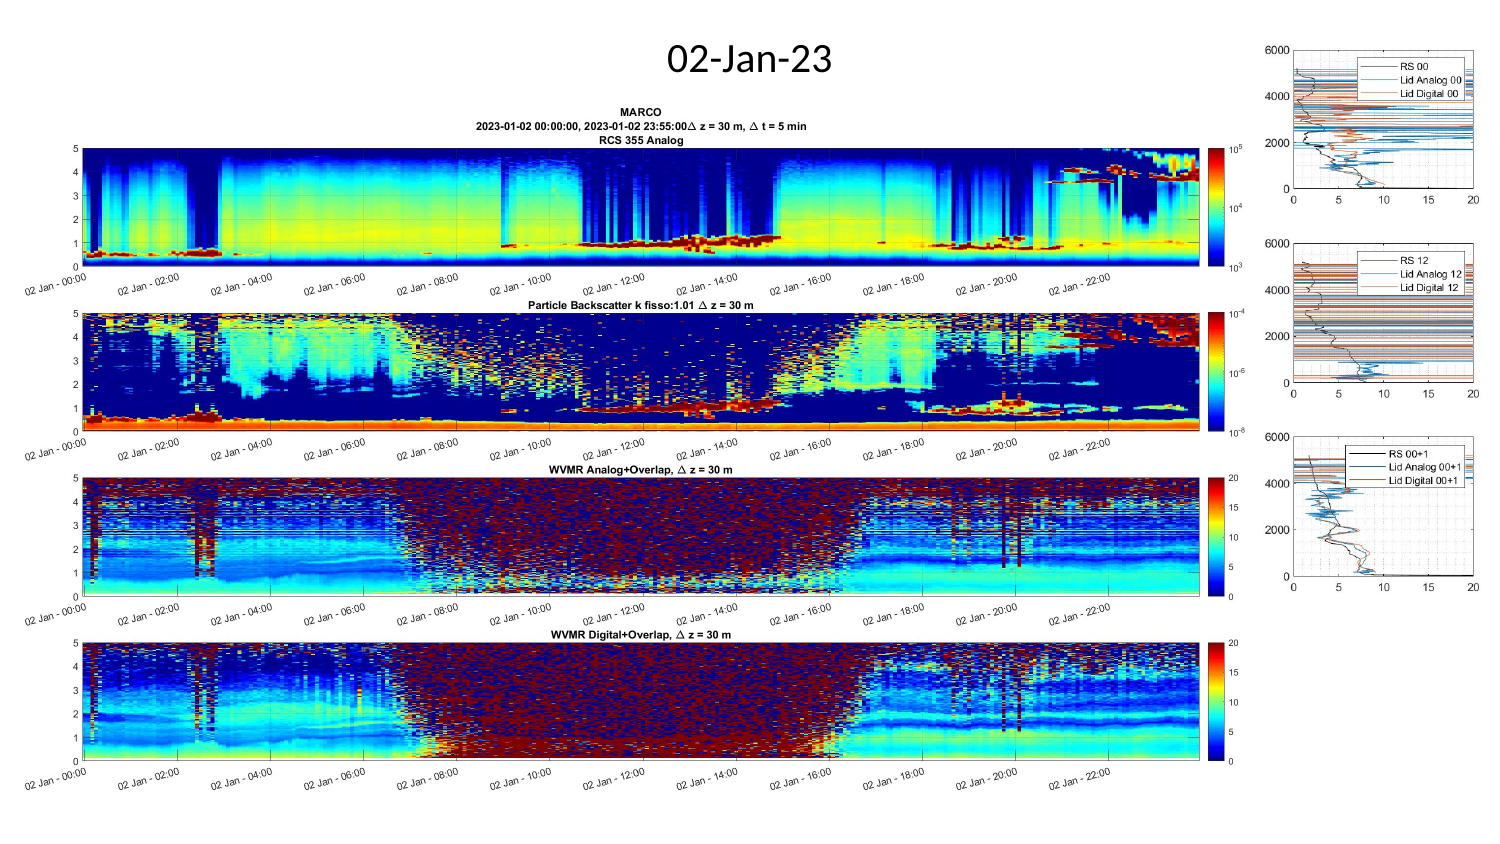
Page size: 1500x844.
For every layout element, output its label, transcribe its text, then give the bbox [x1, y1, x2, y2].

picture [1263, 1, 1495, 647]
title 02-Jan-23 [75, 20, 1257, 89]
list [0, 90, 1388, 844]
